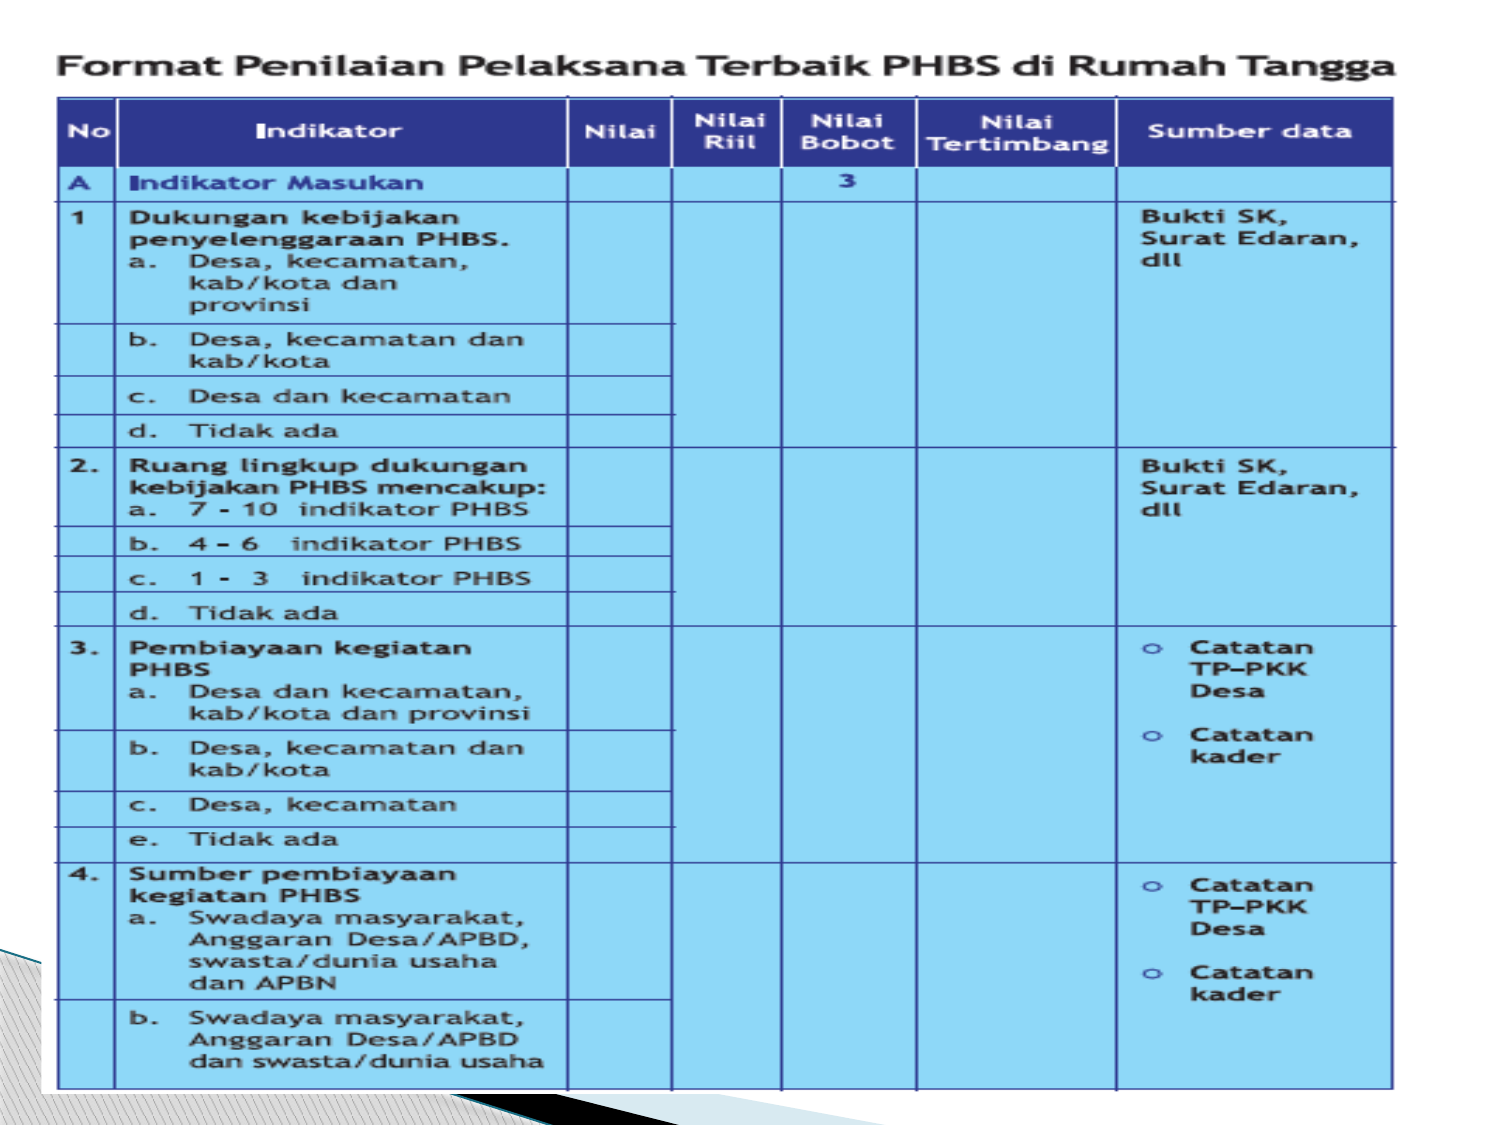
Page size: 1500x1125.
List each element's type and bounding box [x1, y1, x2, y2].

list [41, 42, 1400, 1095]
